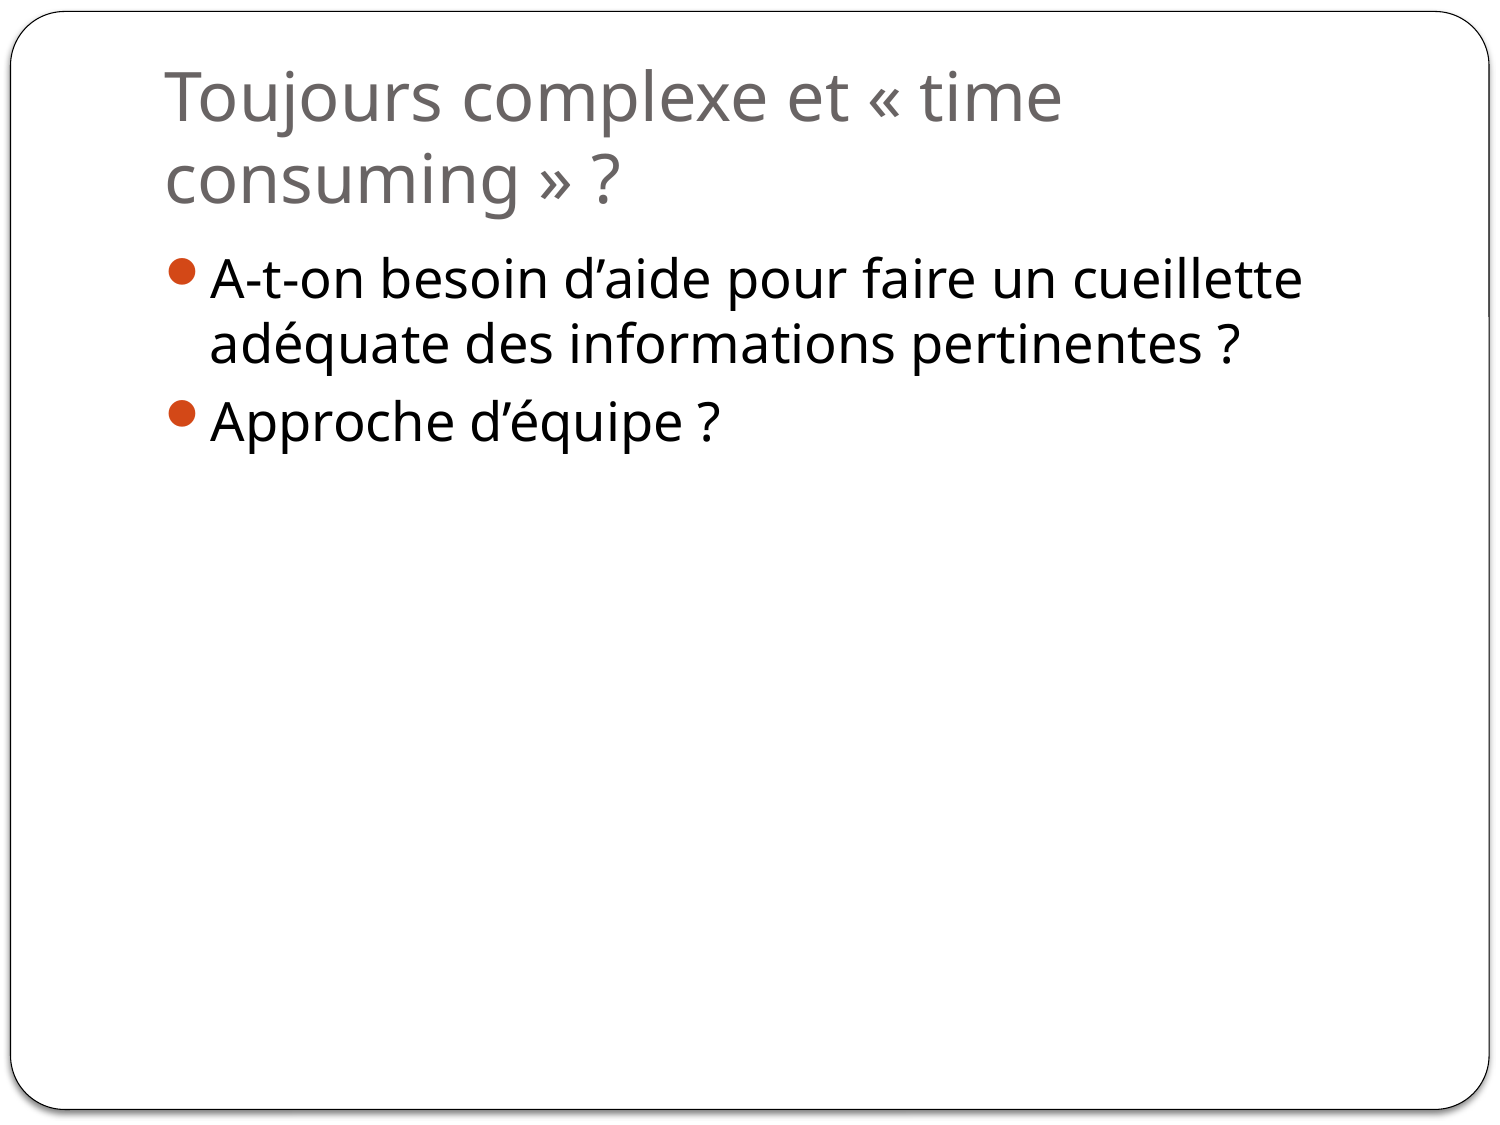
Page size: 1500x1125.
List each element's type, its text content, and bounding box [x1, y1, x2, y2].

title Toujours complexe et « time consuming » ? [150, 45, 1425, 233]
list A-t-on besoin d’aide pour faire un cueillette adéquate des informations pertinentes ? Approche d’équipe ? [150, 237, 1425, 988]
